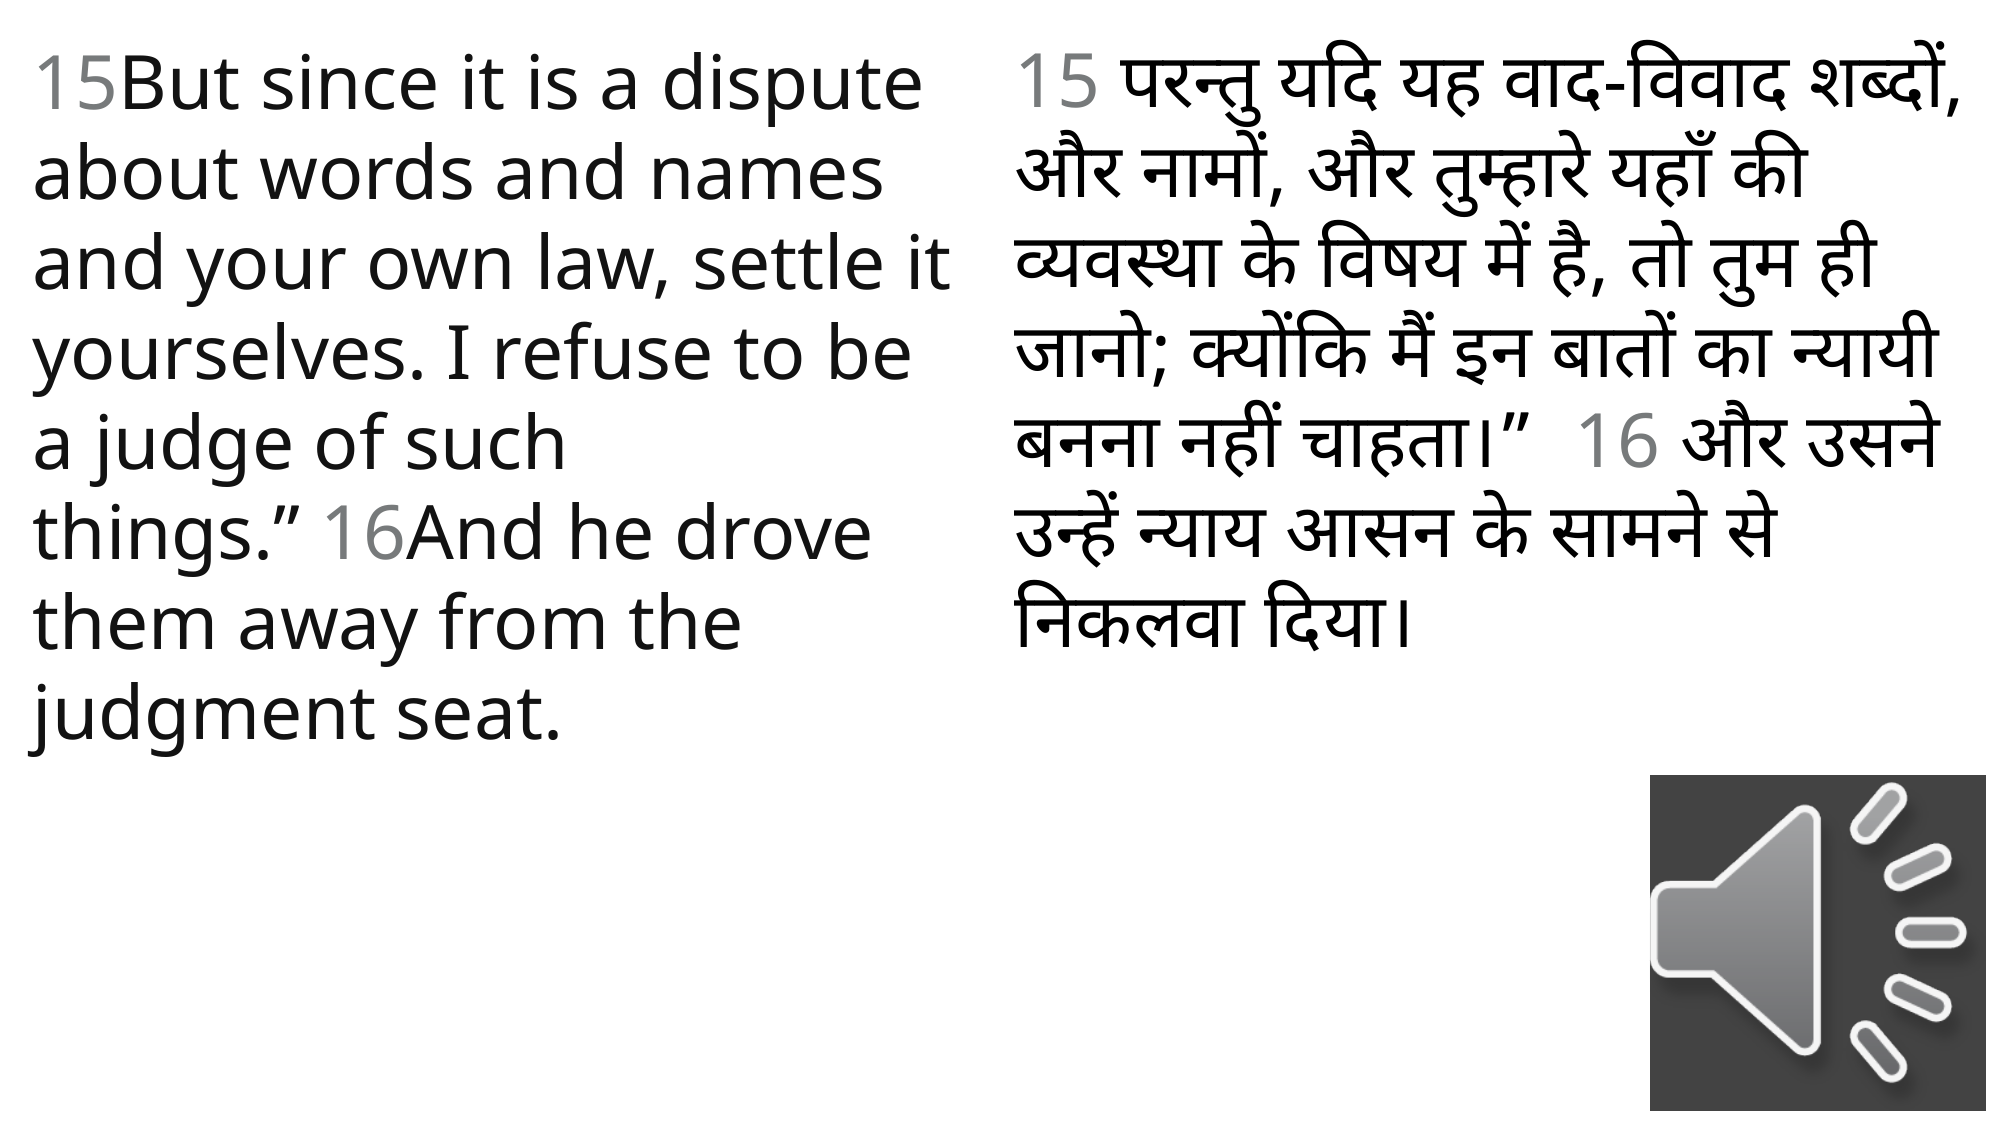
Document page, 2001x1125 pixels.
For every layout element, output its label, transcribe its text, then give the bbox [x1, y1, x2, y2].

text_box 15But since it is a dispute about words and names and your own law, settle it yourselves. I refuse to be a judge of such things.” 16And he drove them away from the judgment seat. [18, 27, 973, 1104]
text_box 15 परन्तु यदि यह वाद-विवाद शब्दों, और नामों, और तुम्हारे यहाँ की व्यवस्था के विषय में है, तो तुम ही जानो; क्योंकि मैं इन बातों का न्यायी बनना नहीं चाहता।” 16 और उसने उन्हें न्याय आसन के सामने से निकलवा दिया। [999, 24, 2000, 1101]
picture [1648, 773, 1987, 1112]
